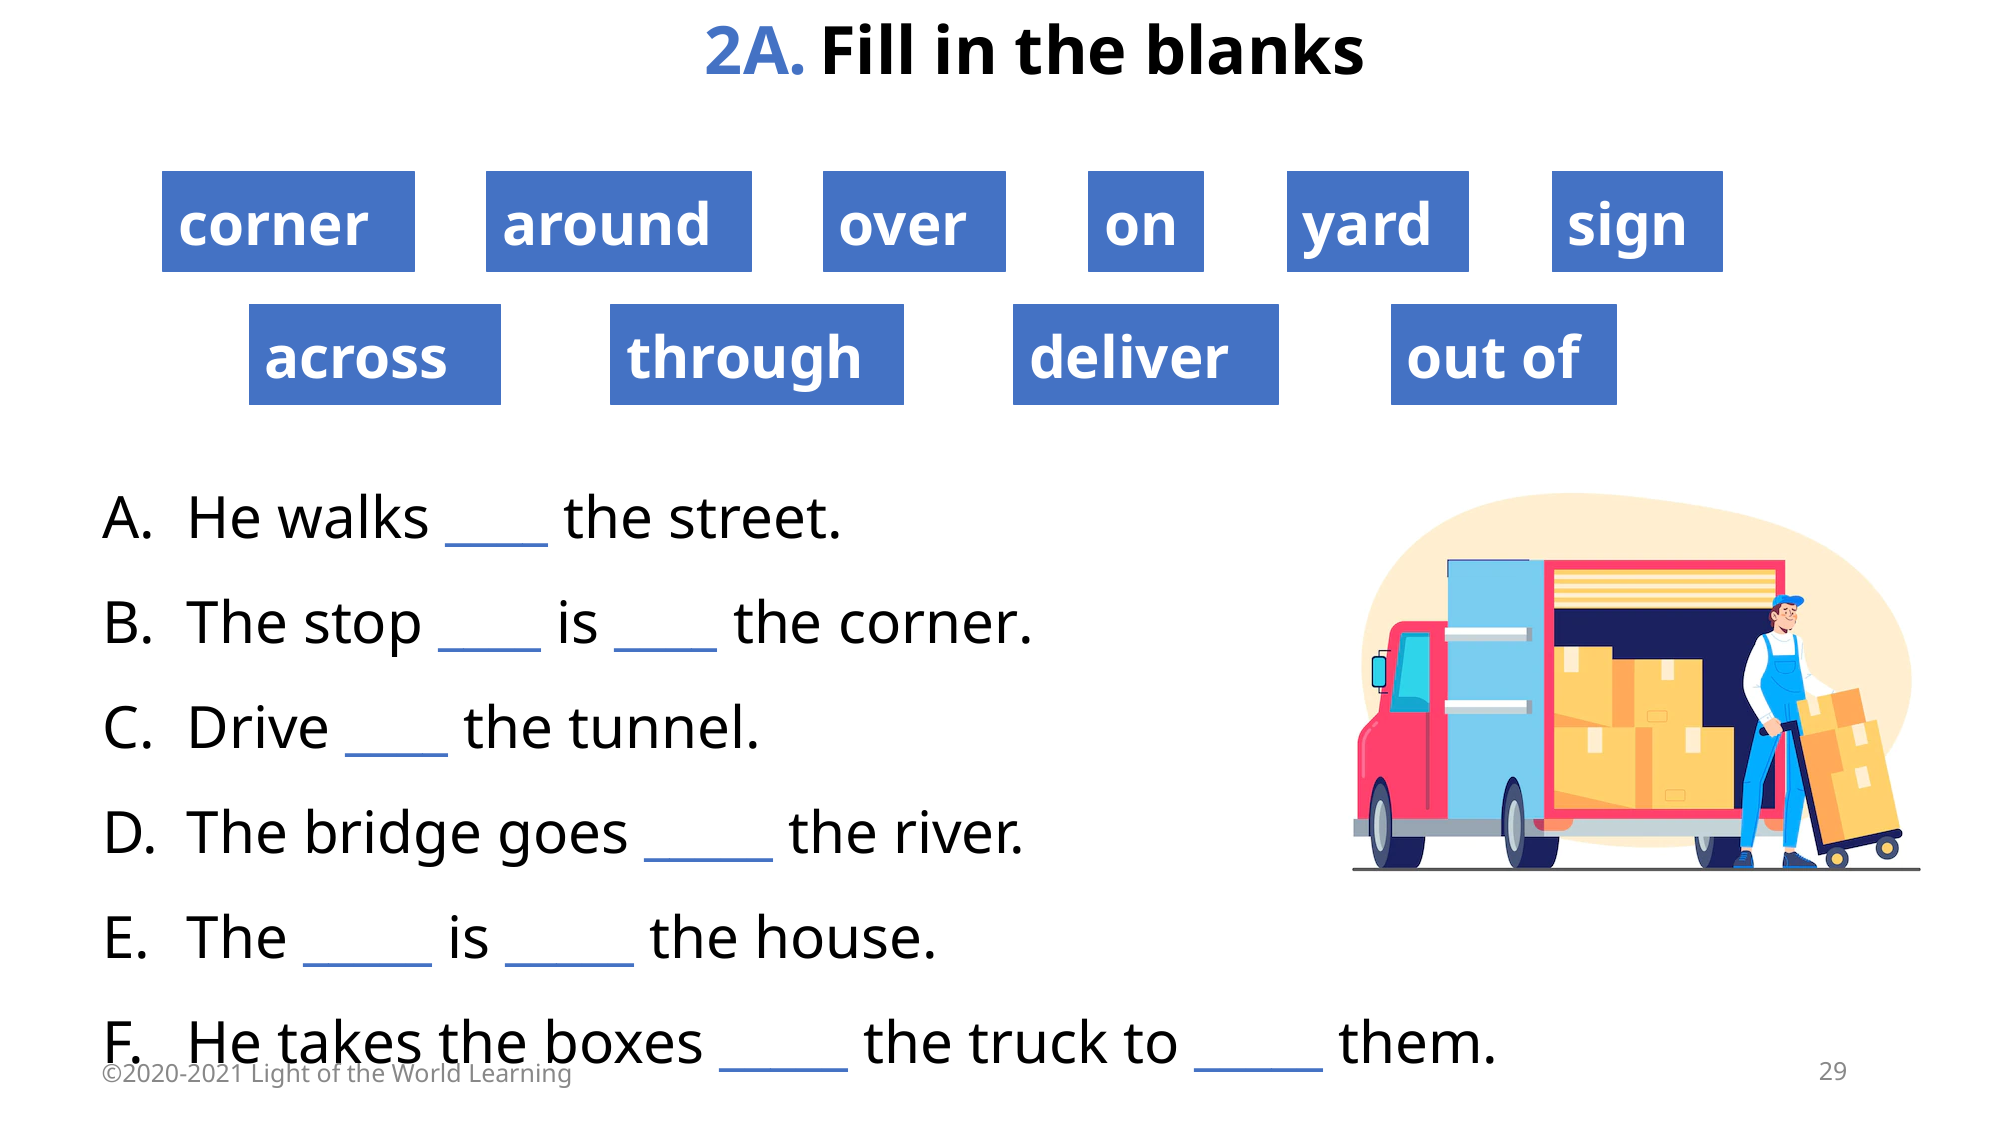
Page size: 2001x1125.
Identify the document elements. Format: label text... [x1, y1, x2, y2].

text_box on [1089, 171, 1203, 272]
text_box yard [1287, 171, 1469, 272]
text_box deliver [1014, 304, 1278, 405]
slide_number 29 [1412, 1042, 1863, 1103]
text_box through [611, 304, 904, 405]
text_box sign [1552, 171, 1723, 272]
text_box 2A. Fill in the blanks [153, 0, 1918, 127]
text_box across [249, 304, 501, 405]
text_box He walks ____ the street. The stop ____ is ____ the corner. Drive ____ the tunnel. The bridge goes _____ the river. The _____ is _____ the house. He takes the boxes _____ the truck to _____ them. [87, 437, 1852, 997]
picture [1324, 464, 1948, 881]
footer ©2020-2021 Light of the World Learning [0, 1042, 675, 1103]
text_box over [823, 171, 1005, 272]
text_box out of [1391, 304, 1616, 405]
text_box around [487, 171, 751, 272]
text_box corner [163, 171, 415, 272]
